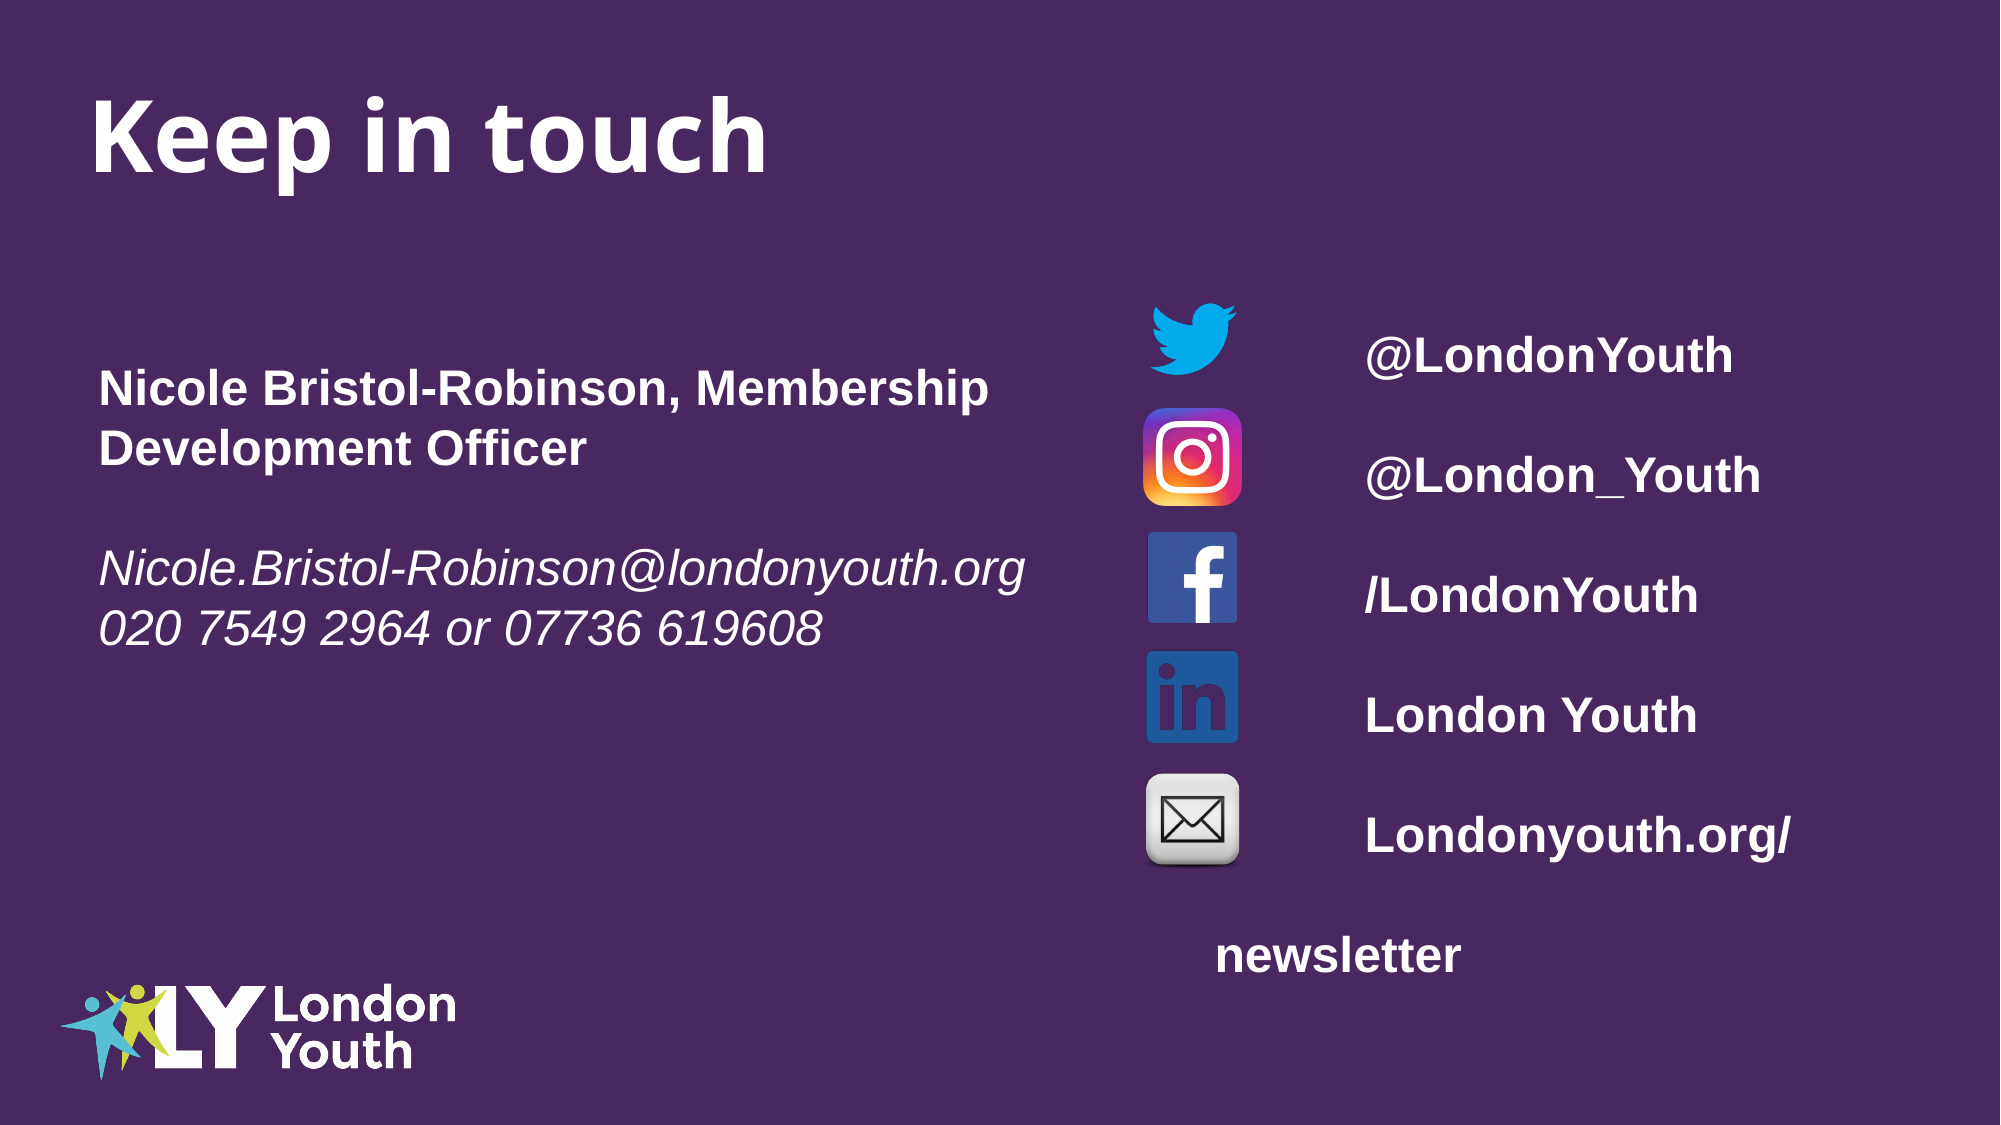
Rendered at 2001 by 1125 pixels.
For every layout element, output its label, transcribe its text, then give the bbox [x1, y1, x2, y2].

picture [40, 961, 476, 1102]
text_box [1113, 255, 2000, 998]
text_box Nicole Bristol-Robinson, Membership Development Officer Nicole.Bristol-Robinson@londonyouth.org 020 7549 2964 or 07736 619608 [83, 347, 1113, 663]
text_box Keep in touch [72, 64, 1155, 200]
